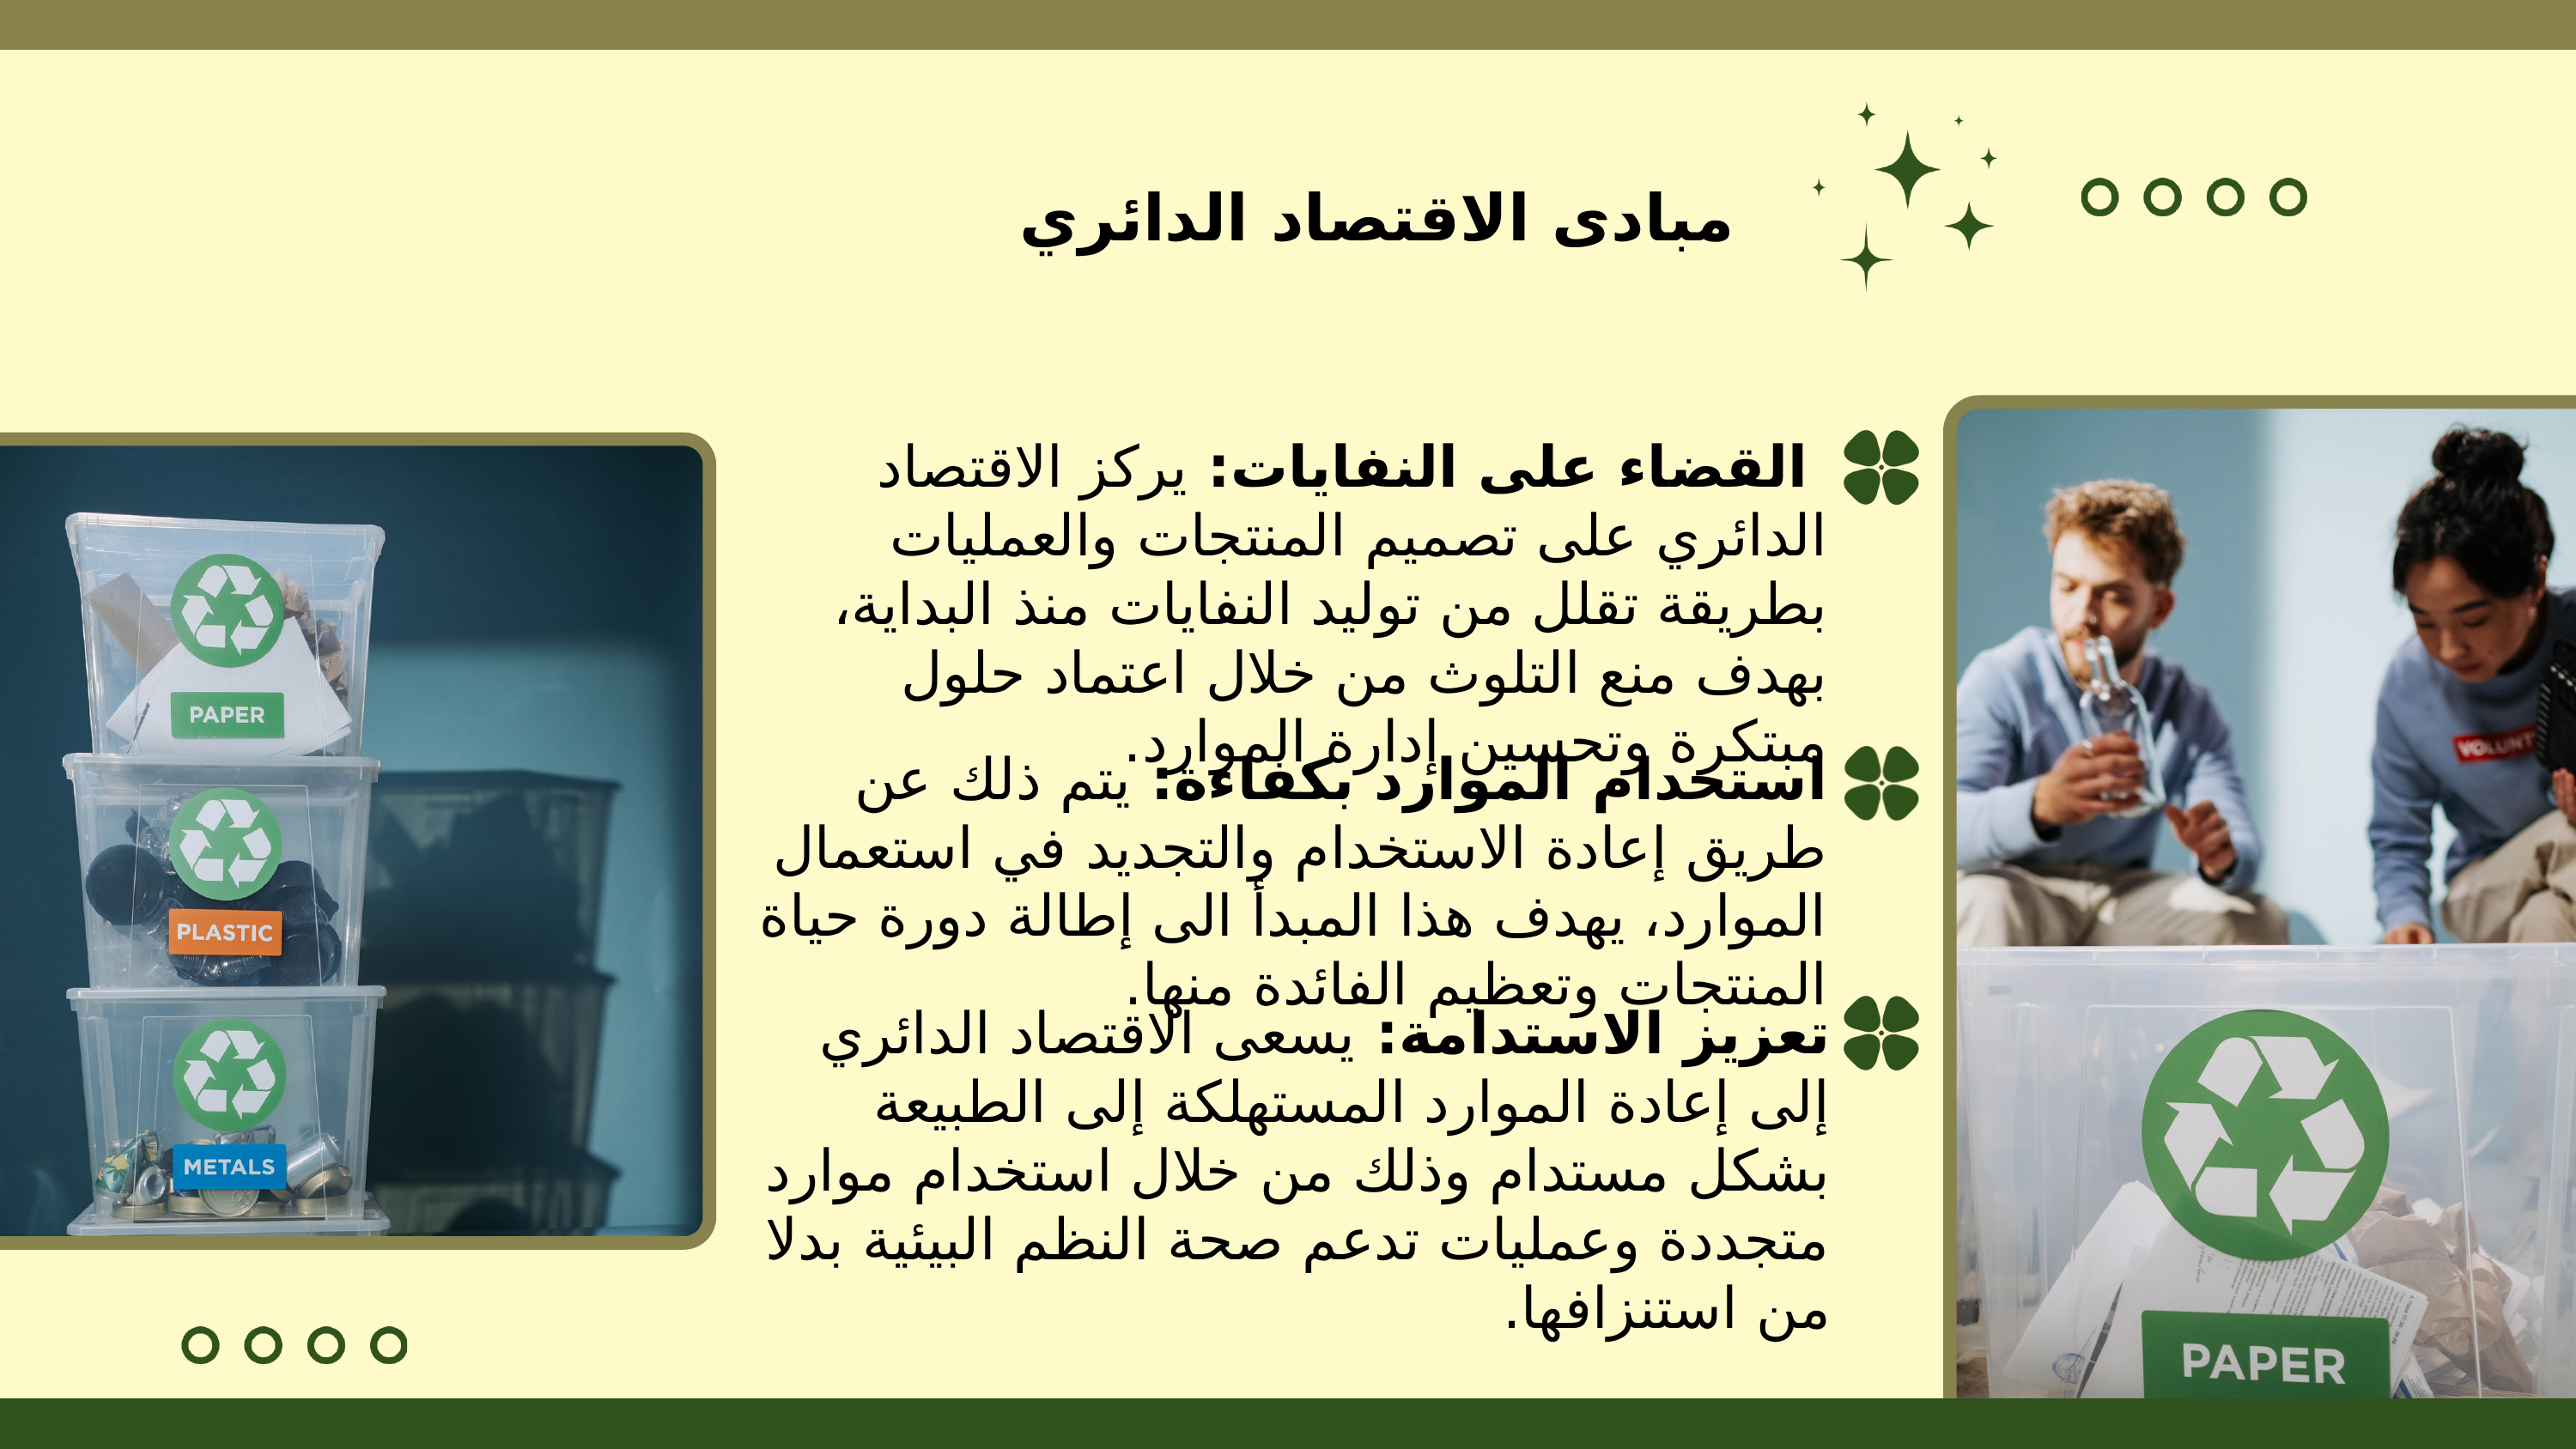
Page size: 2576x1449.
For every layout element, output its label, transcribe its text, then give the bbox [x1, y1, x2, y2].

text_box [1812, 101, 1997, 293]
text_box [0, 0, 2576, 51]
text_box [0, 1398, 2576, 1449]
text_box [181, 1326, 408, 1364]
text_box [1844, 992, 1923, 1074]
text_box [0, 439, 710, 1244]
text_box تعزيز الاستدامة: يسعى الاقتصاد الدائري إلى إعادة الموارد المستهلكة إلى الطبيعة بشكل مستدام وذلك من خلال استخدام موارد متجددة وعمليات تدعم صحة النظم البيئية بدلا من استنزافها. [739, 990, 1844, 1347]
text_box مبادى الاقتصاد الدائري [835, 170, 1771, 261]
text_box [144, 143, 1812, 252]
text_box القضاء على النفايات: يركز الاقتصاد الدائري على تصميم المنتجات والعمليات بطريقة تقلل من توليد النفايات منذ البداية، بهدف منع التلوث من خلال اعتماد حلول مبتكرة وتحسين إدارة الموارد. [737, 423, 1841, 735]
text_box [1841, 427, 1923, 508]
text_box استخدام الموارد بكفاءة: يتم ذلك عن طريق إعادة الاستخدام والتجديد في استعمال الموارد، يهدف هذا المبدأ الى إطالة دورة حياة المنتجات وتعظيم الفائدة منها. [737, 735, 1841, 1023]
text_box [1949, 401, 2576, 1395]
picture [1841, 743, 1923, 824]
text_box [2081, 178, 2307, 216]
